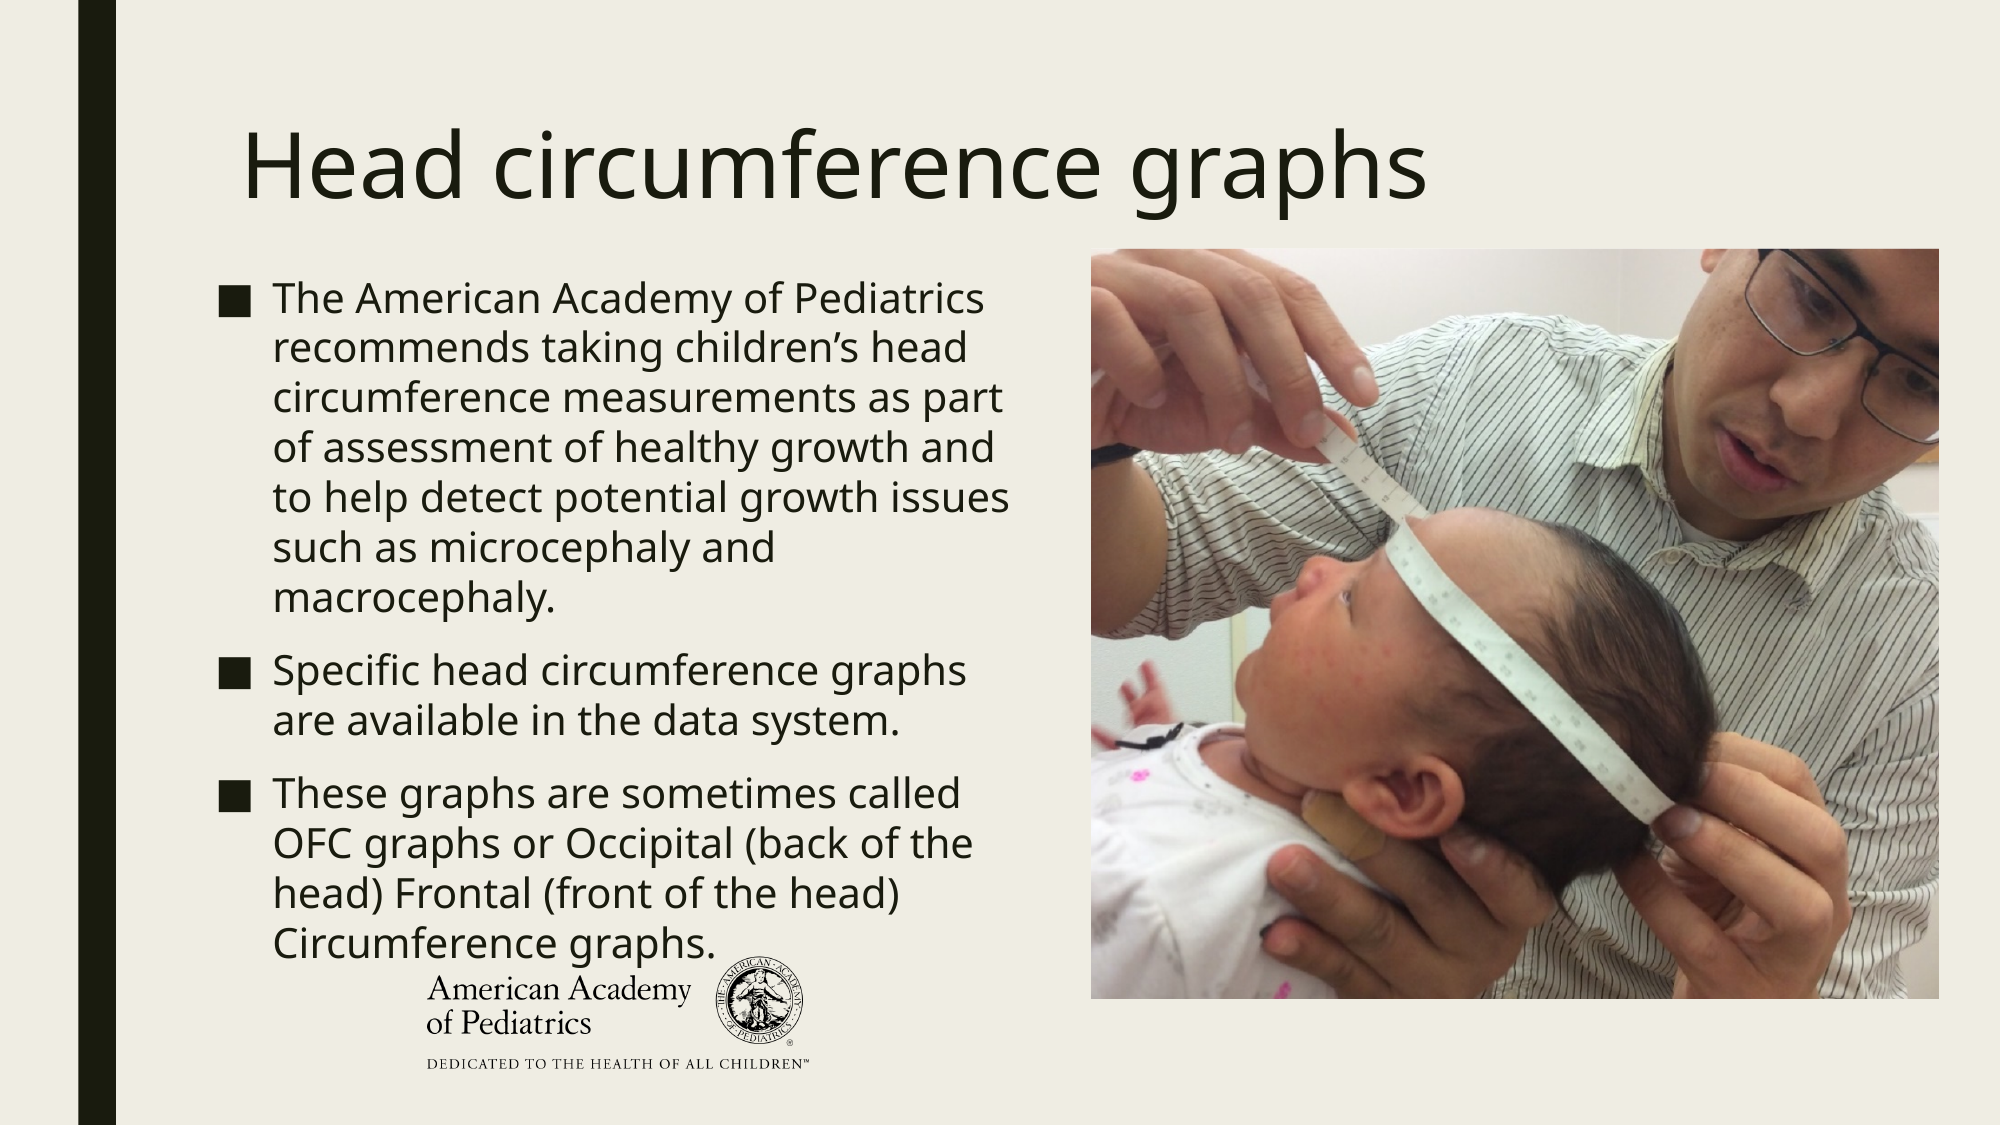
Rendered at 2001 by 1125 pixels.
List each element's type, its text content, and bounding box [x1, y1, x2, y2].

picture [427, 956, 809, 1069]
title Head circumference graphs [225, 112, 1800, 357]
list The American Academy of Pediatrics recommends taking children’s head circumference measurements as part of assessment of healthy growth and to help detect potential growth issues such as microcephaly and macrocephaly. Specific head circumference graphs are available in the data system. These graphs are sometimes called OFC graphs or Occipital (back of the head) Frontal (front of the head) Circumference graphs. [200, 263, 1036, 986]
picture [1091, 199, 1939, 1048]
